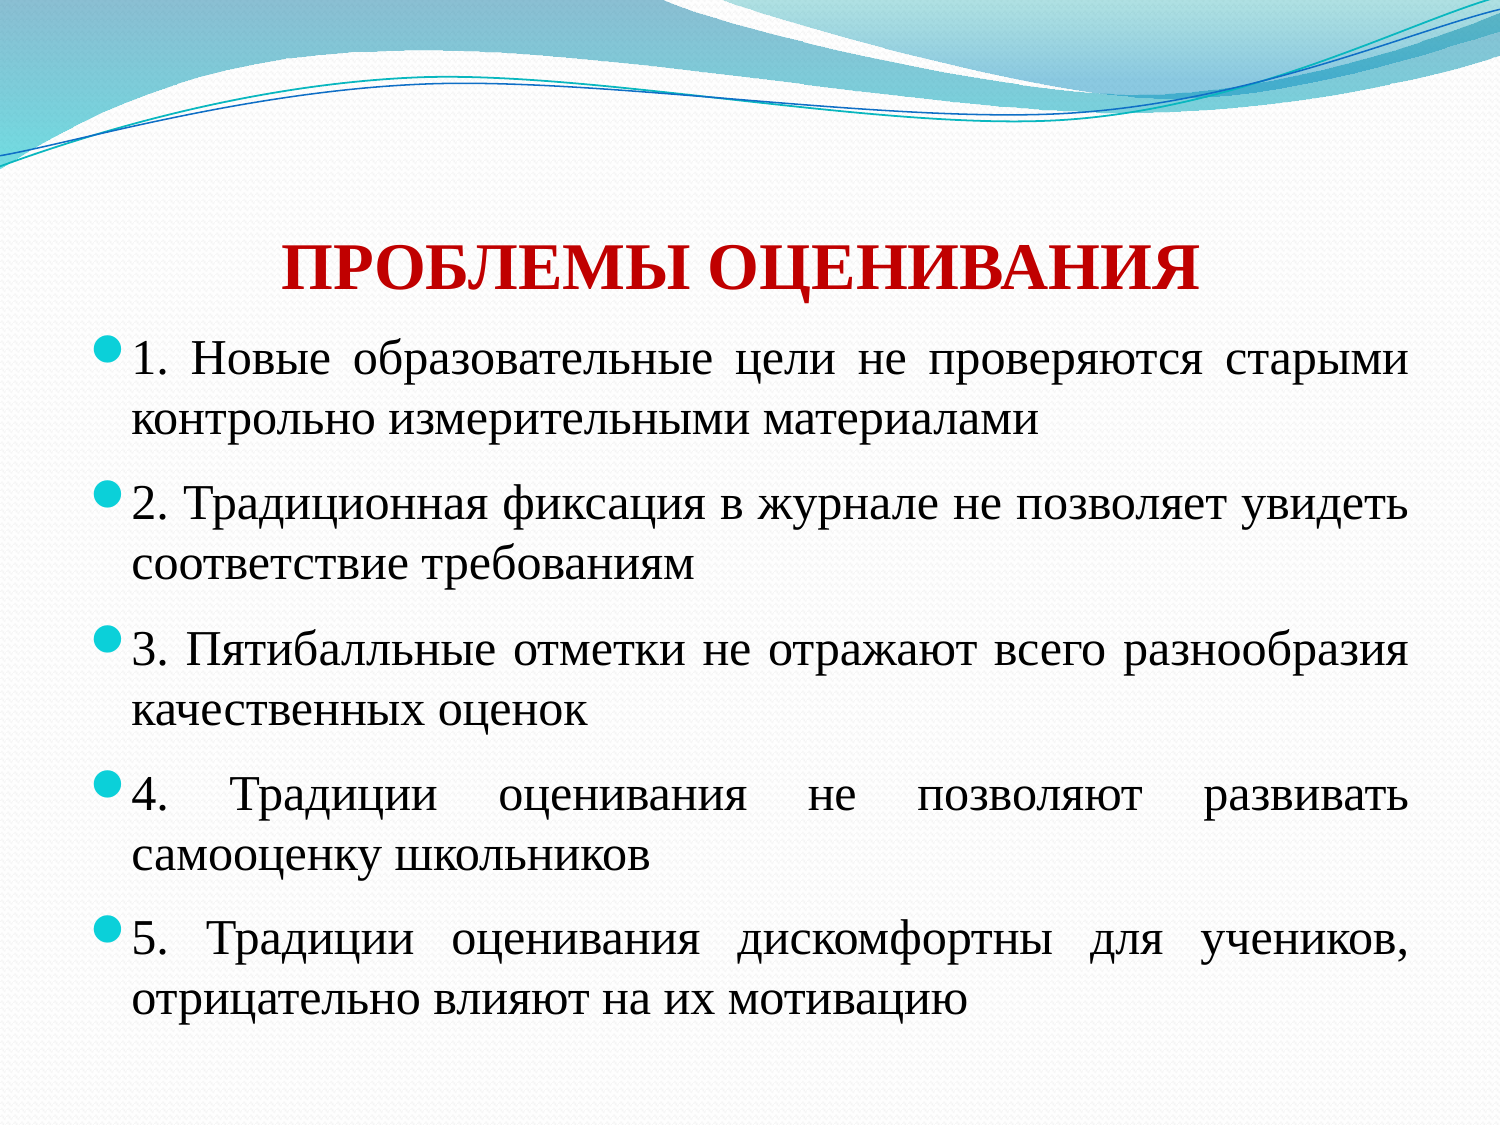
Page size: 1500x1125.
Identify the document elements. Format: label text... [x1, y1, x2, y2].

title ПРОБЛЕМЫ ОЦЕНИВАНИЯ [75, 115, 1425, 303]
list 1. Новые образовательные цели не проверяются старыми контрольно измерительными материалами 2. Традиционная фиксация в журнале не позволяет увидеть соответствие требованиям 3. Пятибалльные отметки не отражают всего разнообразия качественных оценок 4. Традиции оценивания не позволяют развивать самооценку школьников 5. Традиции оценивания дискомфортны для учеников, отрицательно влияют на их мотивацию [75, 317, 1425, 1038]
